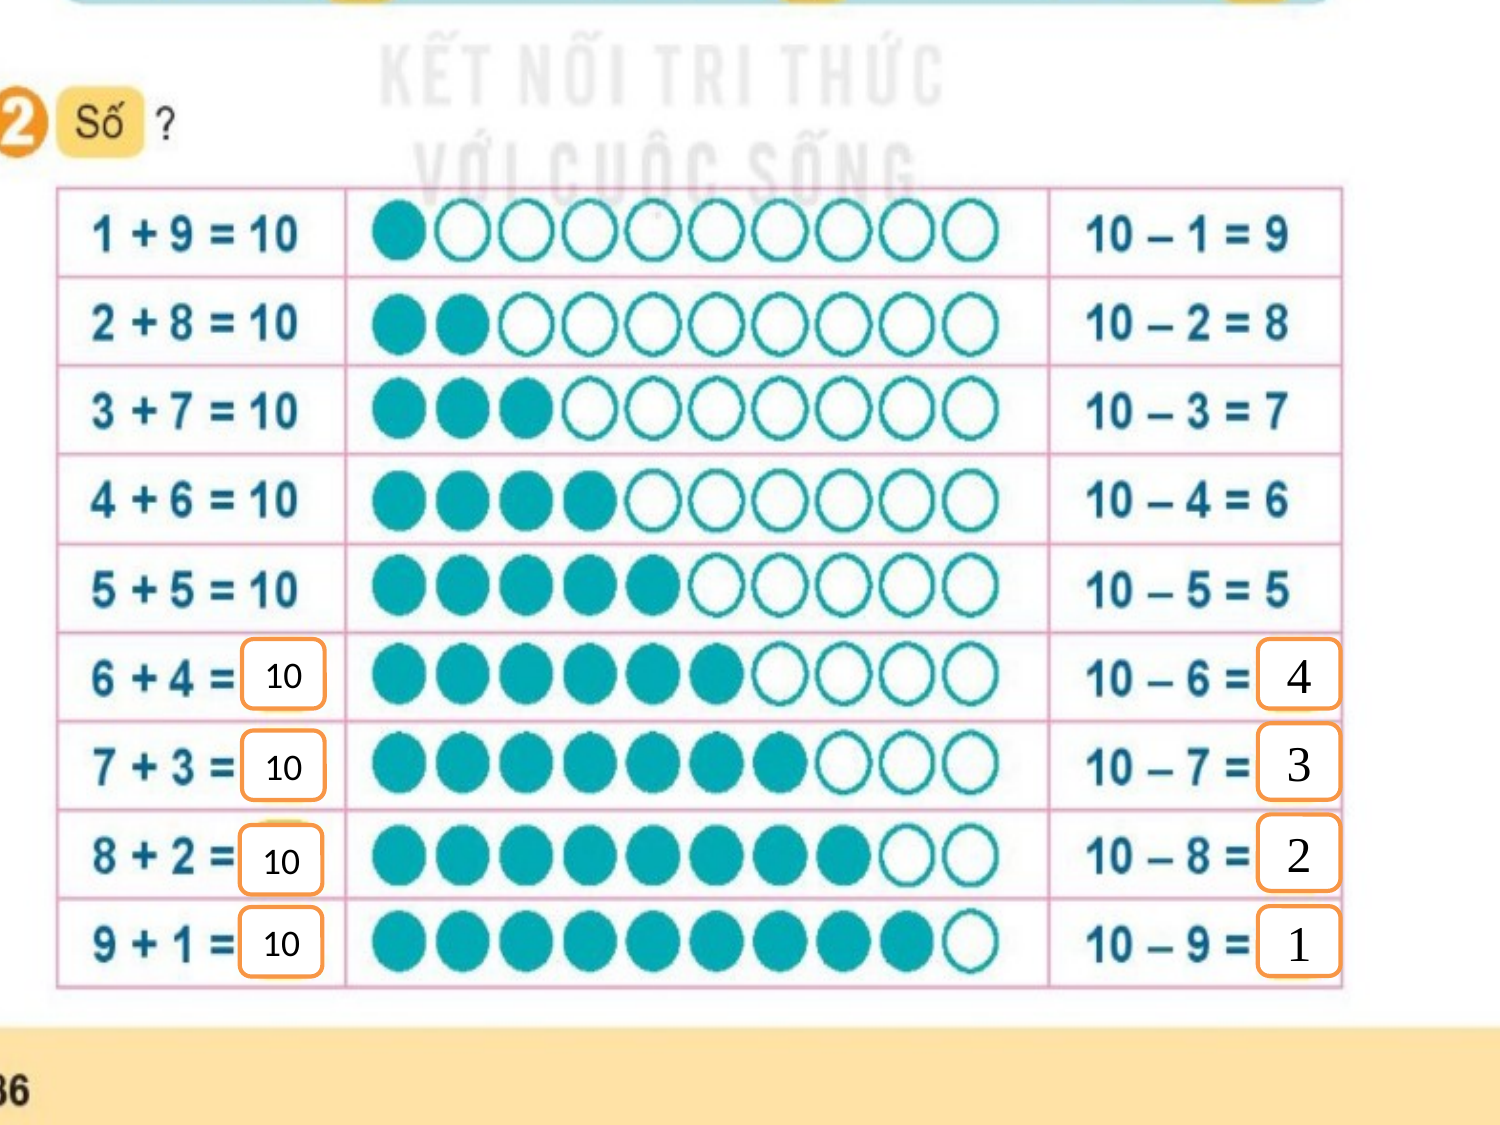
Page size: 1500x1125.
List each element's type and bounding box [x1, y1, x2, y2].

list [0, 0, 1500, 1125]
